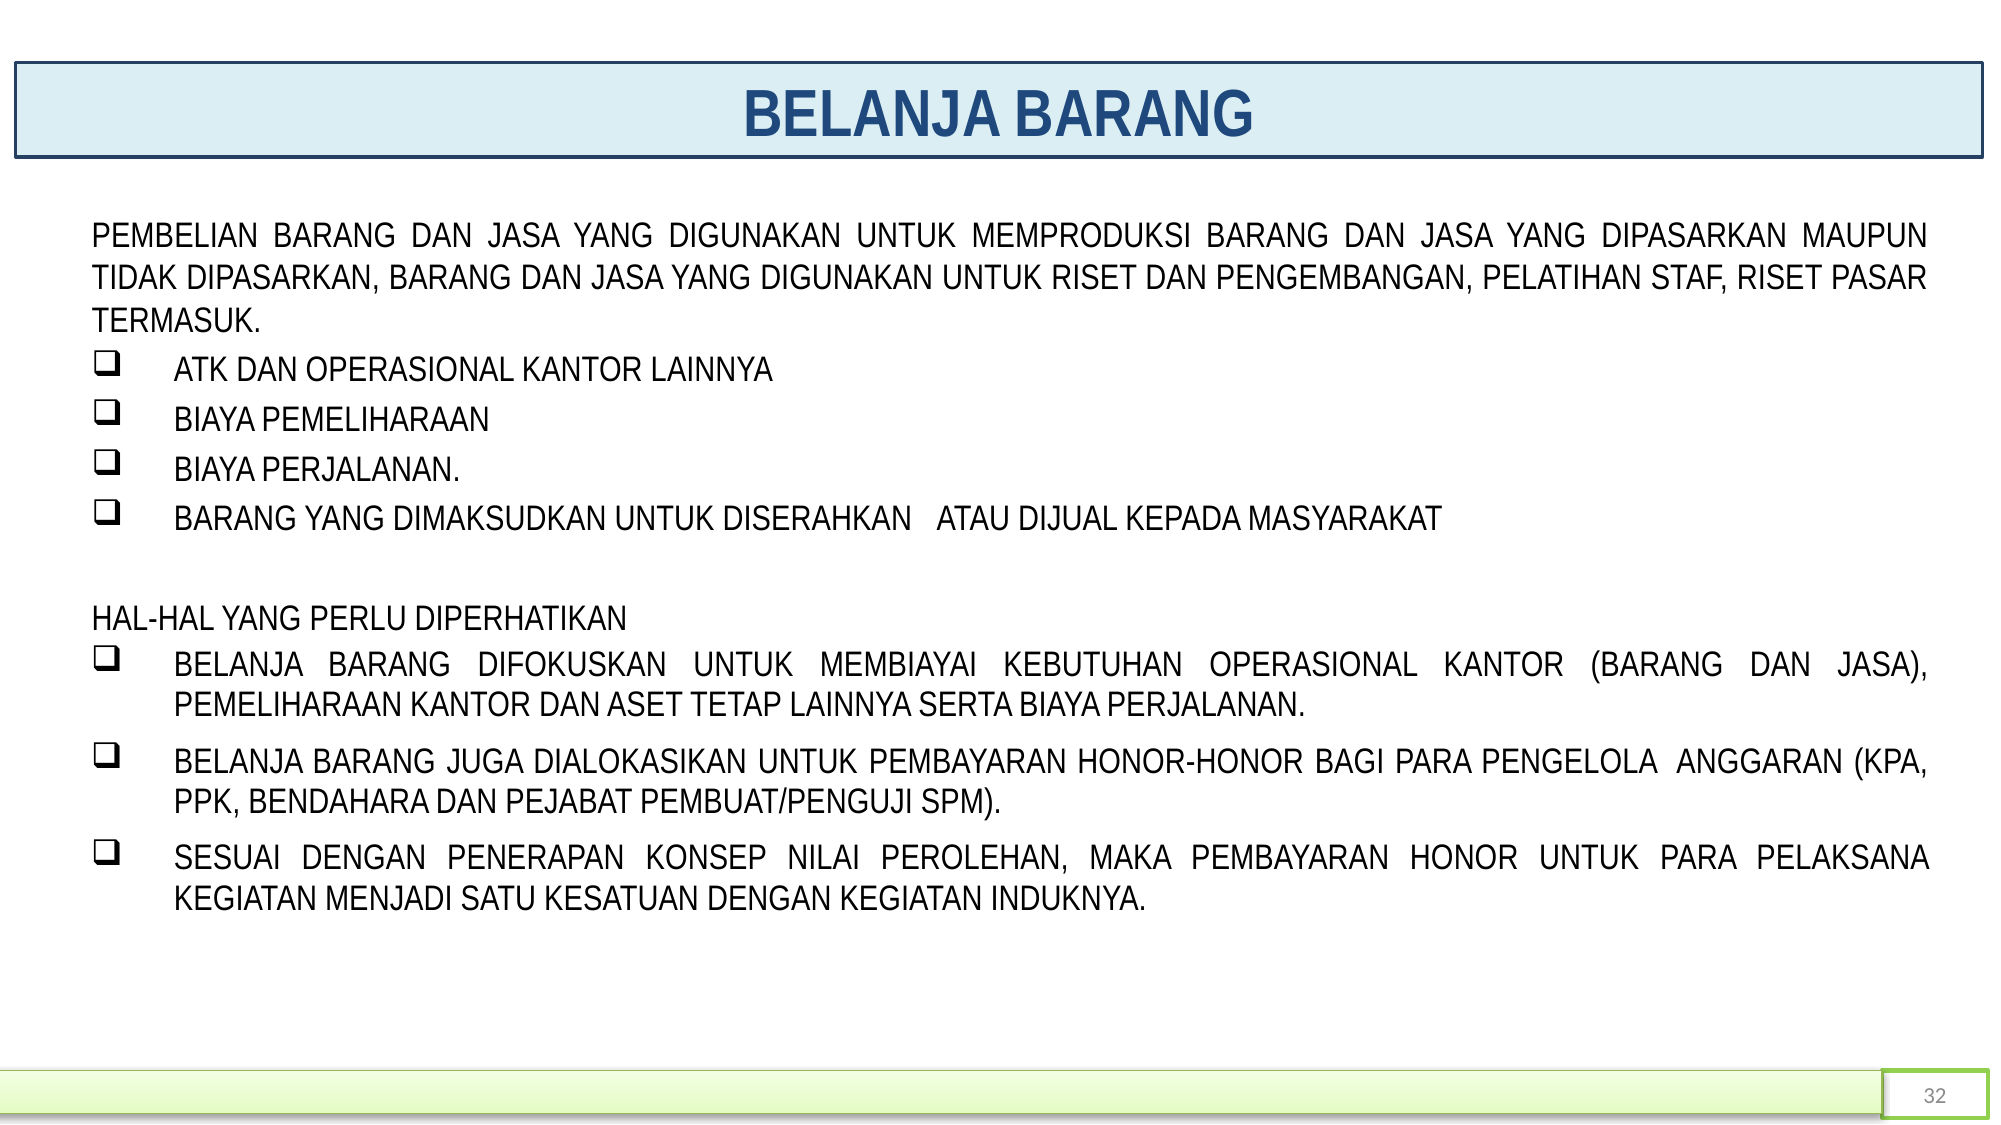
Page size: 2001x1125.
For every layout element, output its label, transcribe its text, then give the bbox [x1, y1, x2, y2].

slide_number 32 [1885, 1068, 1990, 1120]
text_box [0, 1070, 1883, 1114]
text_box BELANJA BARANG [15, 62, 1983, 158]
list PEMBELIAN BARANG DAN JASA YANG DIGUNAKAN UNTUK MEMPRODUKSI BARANG DAN JASA YANG DIPASARKAN MAUPUN TIDAK DIPASARKAN, BARANG DAN JASA YANG DIGUNAKAN UNTUK RISET DAN PENGEMBANGAN, PELATIHAN STAF, RISET PASAR TERMASUK. ATK DAN OPERASIONAL KANTOR LAINNYA BIAYA PEMELIHARAAN BIAYA PERJALANAN. BARANG YANG DIMAKSUDKAN UNTUK DISERAHKAN ATAU DIJUAL KEPADA MASYARAKAT HAL-HAL YANG PERLU DIPERHATIKAN BELANJA BARANG DIFOKUSKAN UNTUK MEMBIAYAI KEBUTUHAN OPERASIONAL KANTOR (BARANG DAN JASA), PEMELIHARAAN KANTOR DAN ASET TETAP LAINNYA SERTA BIAYA PERJALANAN. BELANJA BARANG JUGA DIALOKASIKAN UNTUK PEMBAYARAN HONOR-HONOR BAGI PARA PENGELOLA ANGGARAN (KPA, PPK, BENDAHARA DAN PEJABAT PEMBUAT/PENGUJI SPM). SESUAI DENGAN PENERAPAN KONSEP NILAI PEROLEHAN, MAKA PEMBAYARAN HONOR UNTUK PARA PELAKSANA KEGIATAN MENJADI SATU KESATUAN DENGAN KEGIATAN INDUKNYA. [46, 204, 1945, 1068]
